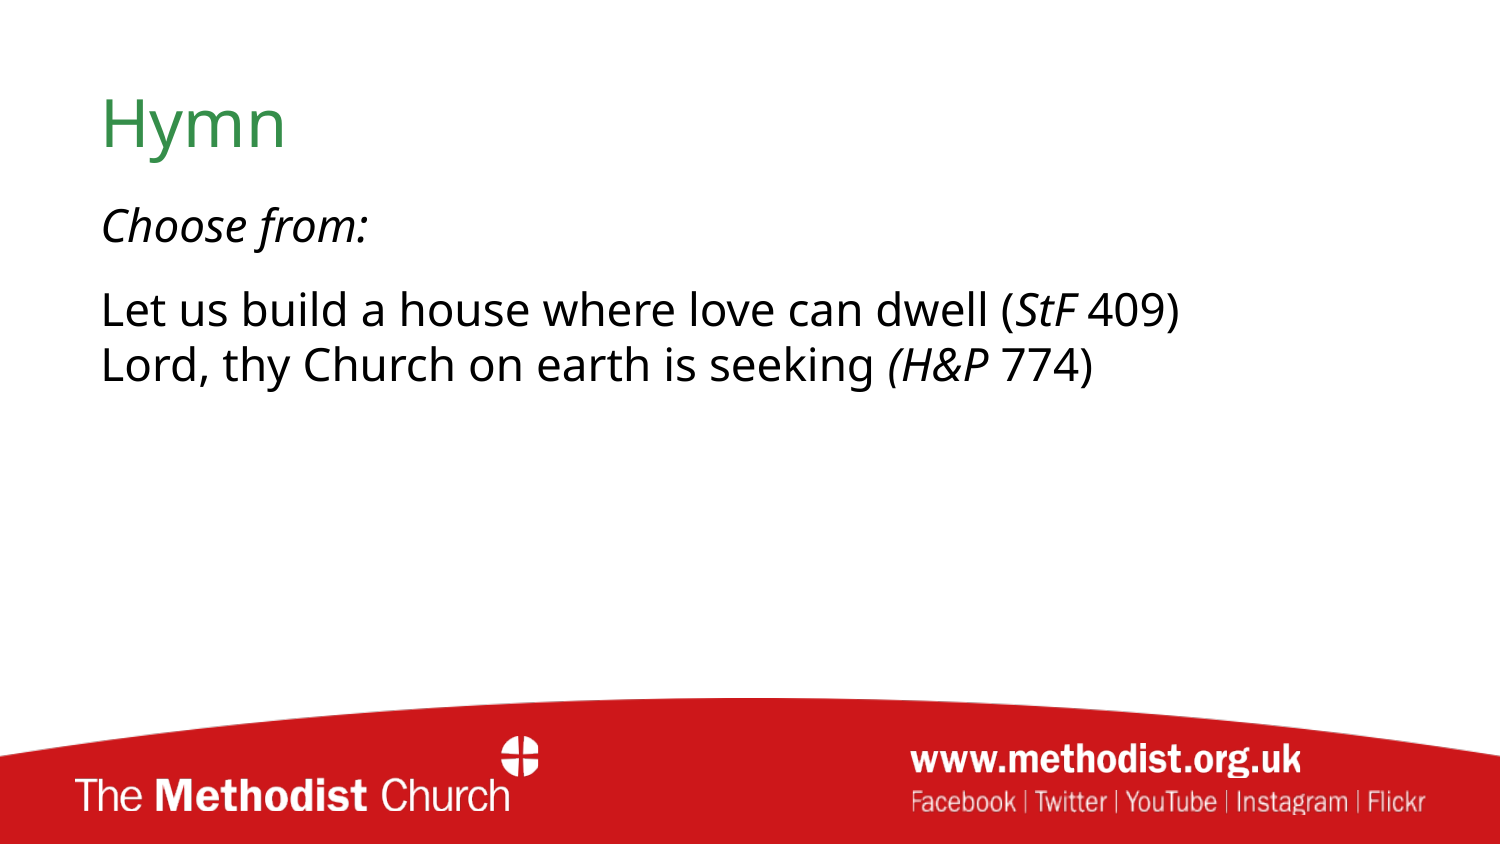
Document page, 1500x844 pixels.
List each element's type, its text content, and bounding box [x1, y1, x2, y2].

title Hymn [100, 80, 1451, 169]
list Choose from: Let us build a house where love can dwell (StF 409) Lord, thy Church on earth is seeking (H&P 774) [100, 196, 1400, 612]
